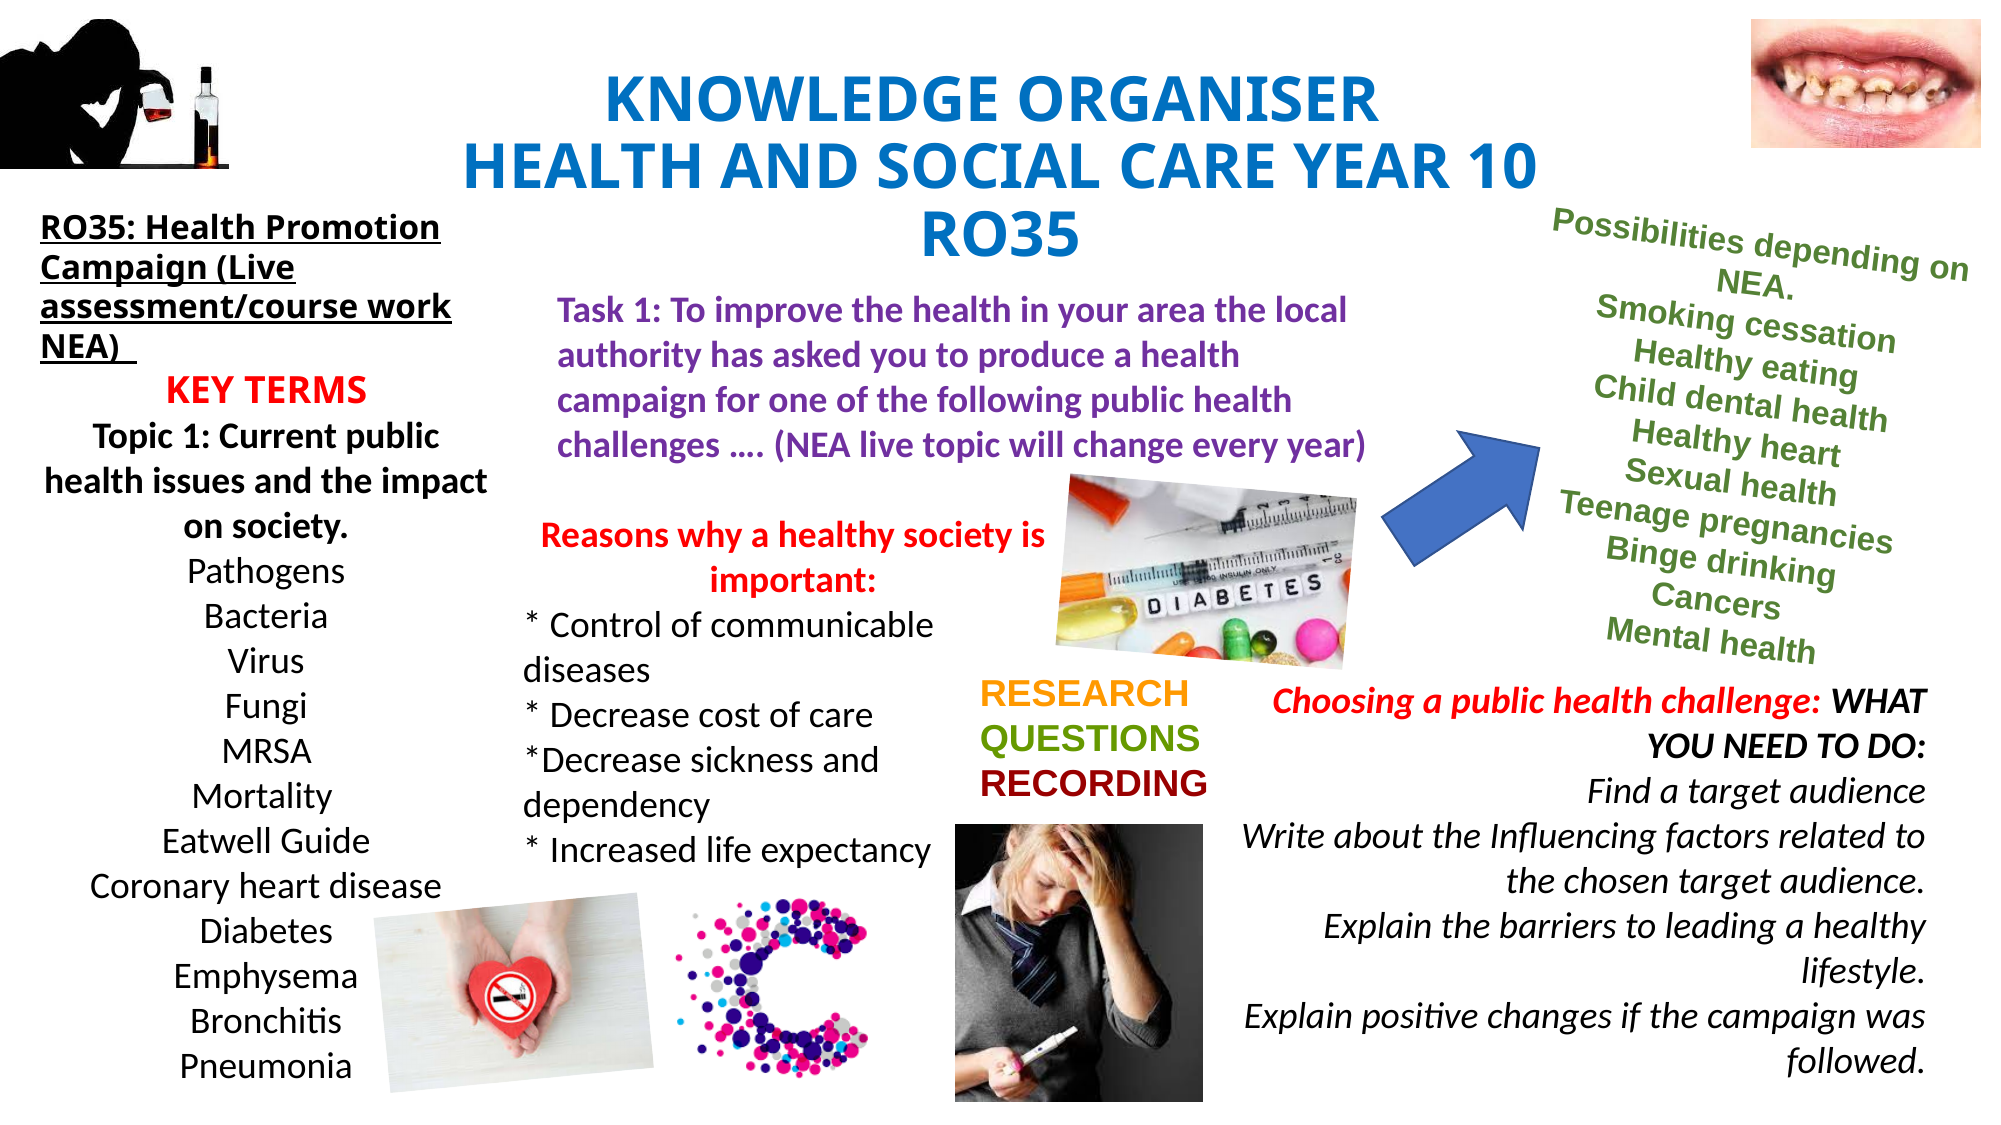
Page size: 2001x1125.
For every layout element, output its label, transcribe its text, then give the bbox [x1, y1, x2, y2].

text_box Possibilities depending on NEA. Smoking cessation Healthy eating Child dental health Healthy heart Sexual health Teenage pregnancies Binge drinking Cancers Mental health [1470, 186, 2000, 697]
text_box Reasons why a healthy society is important: * Control of communicable diseases * Decrease cost of care *Decrease sickness and dependency * Increased life expectancy [507, 502, 1079, 878]
picture [0, 19, 230, 169]
text_box [1382, 431, 1495, 566]
title KNOWLEDGE ORGANISER HEALTH AND SOCIAL CARE YEAR 10 RO35 [137, 59, 1863, 278]
text_box RESEARCH QUESTIONS RECORDING [964, 661, 1249, 812]
picture [1750, 19, 1981, 149]
picture [374, 893, 653, 1092]
text_box RO35: Health Promotion Campaign (Live assessment/course work NEA) KEY TERMS Topic 1: Current public health issues and the impact on society. Pathogens Bacteria Virus Fungi MRSA Mortality Eatwell Guide Coronary heart disease Diabetes Emphysema Bronchitis Pneumonia [24, 198, 508, 1125]
picture [672, 880, 891, 1097]
text_box Choosing a public health challenge: WHAT YOU NEED TO DO: Find a target audience Write about the Influencing factors related to the chosen target audience. Explain the barriers to leading a healthy lifestyle. Explain positive changes if the campaign was followed. [1181, 668, 1942, 1089]
picture [1056, 474, 1356, 669]
picture [955, 823, 1203, 1102]
text_box Task 1: To improve the health in your area the local authority has asked you to produce a health campaign for one of the following public health challenges …. (NEA live topic will change every year) [542, 277, 1385, 473]
